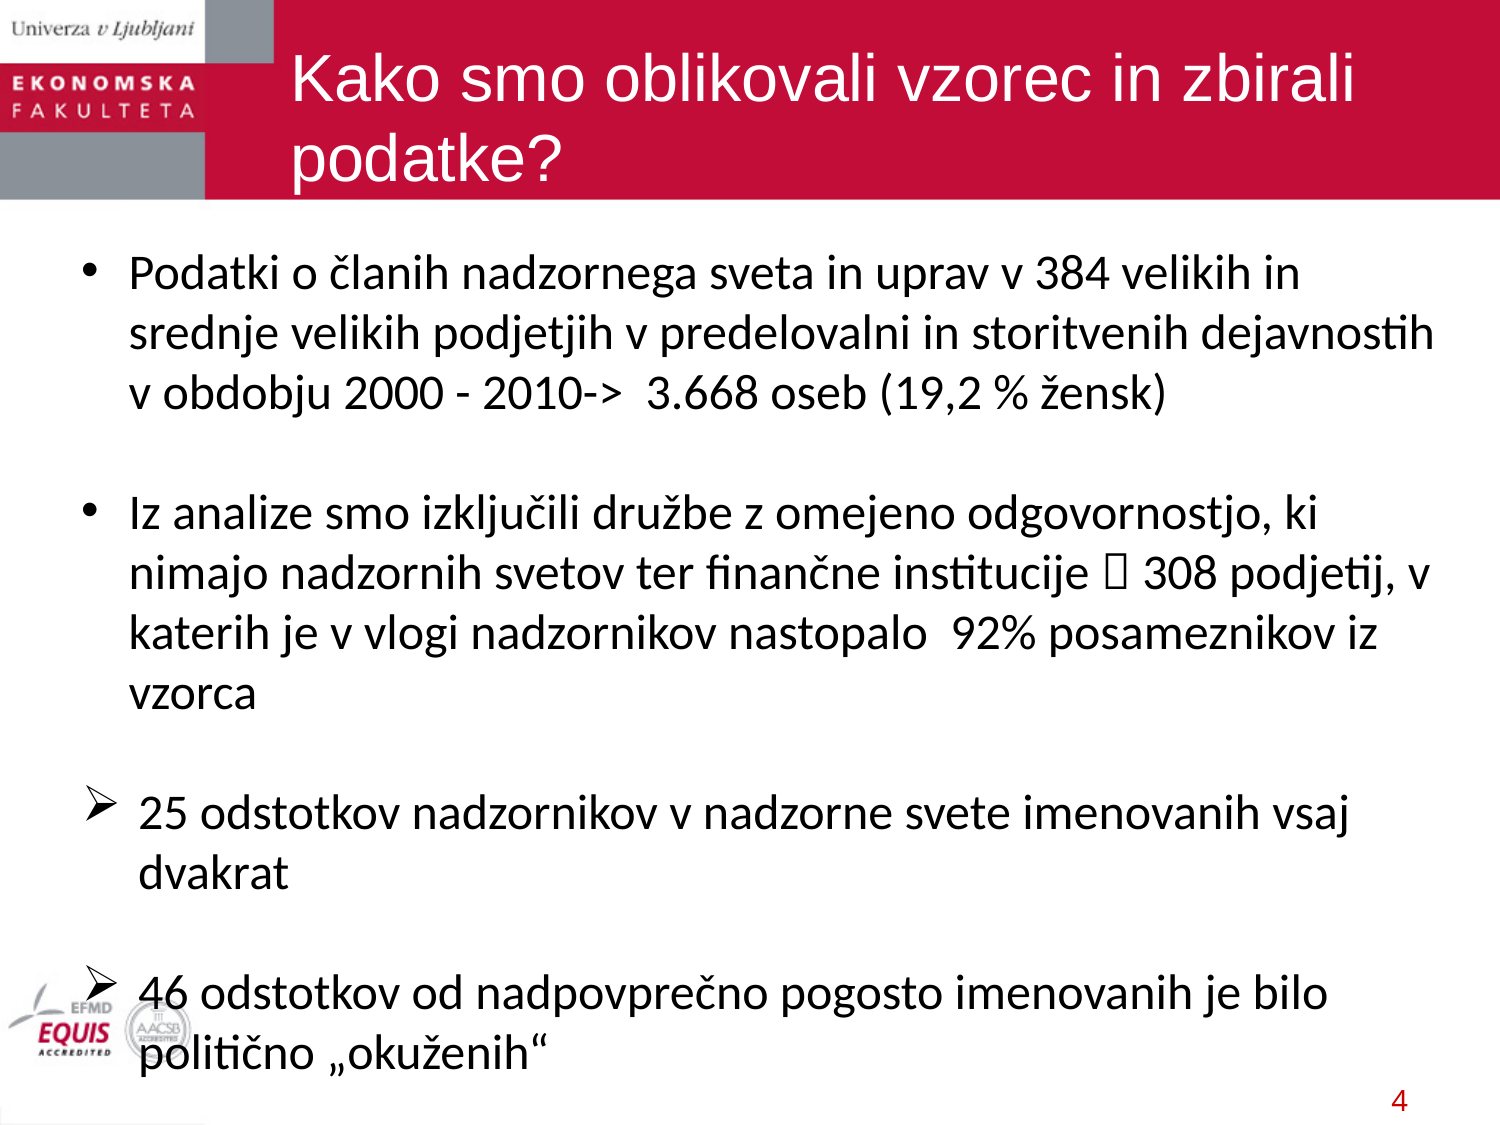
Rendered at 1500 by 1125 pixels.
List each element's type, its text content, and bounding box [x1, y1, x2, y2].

text_box Podatki o članih nadzornega sveta in uprav v 384 velikih in srednje velikih podjetjih v predelovalni in storitvenih dejavnostih v obdobju 2000 - 2010-> 3.668 oseb (19,2 % žensk) Iz analize smo izključili družbe z omejeno odgovornostjo, ki nimajo nadzornih svetov ter finančne institucije  308 podjetij, v katerih je v vlogi nadzornikov nastopalo 92% posameznikov iz vzorca 25 odstotkov nadzornikov v nadzorne svete imenovanih vsaj dvakrat 46 odstotkov od nadpovprečno pogosto imenovanih je bilo politično „okuženih“ [67, 231, 1473, 1125]
picture [0, 0, 1500, 1125]
title Kako smo oblikovali vzorec in zbirali podatke? [275, 24, 1475, 203]
